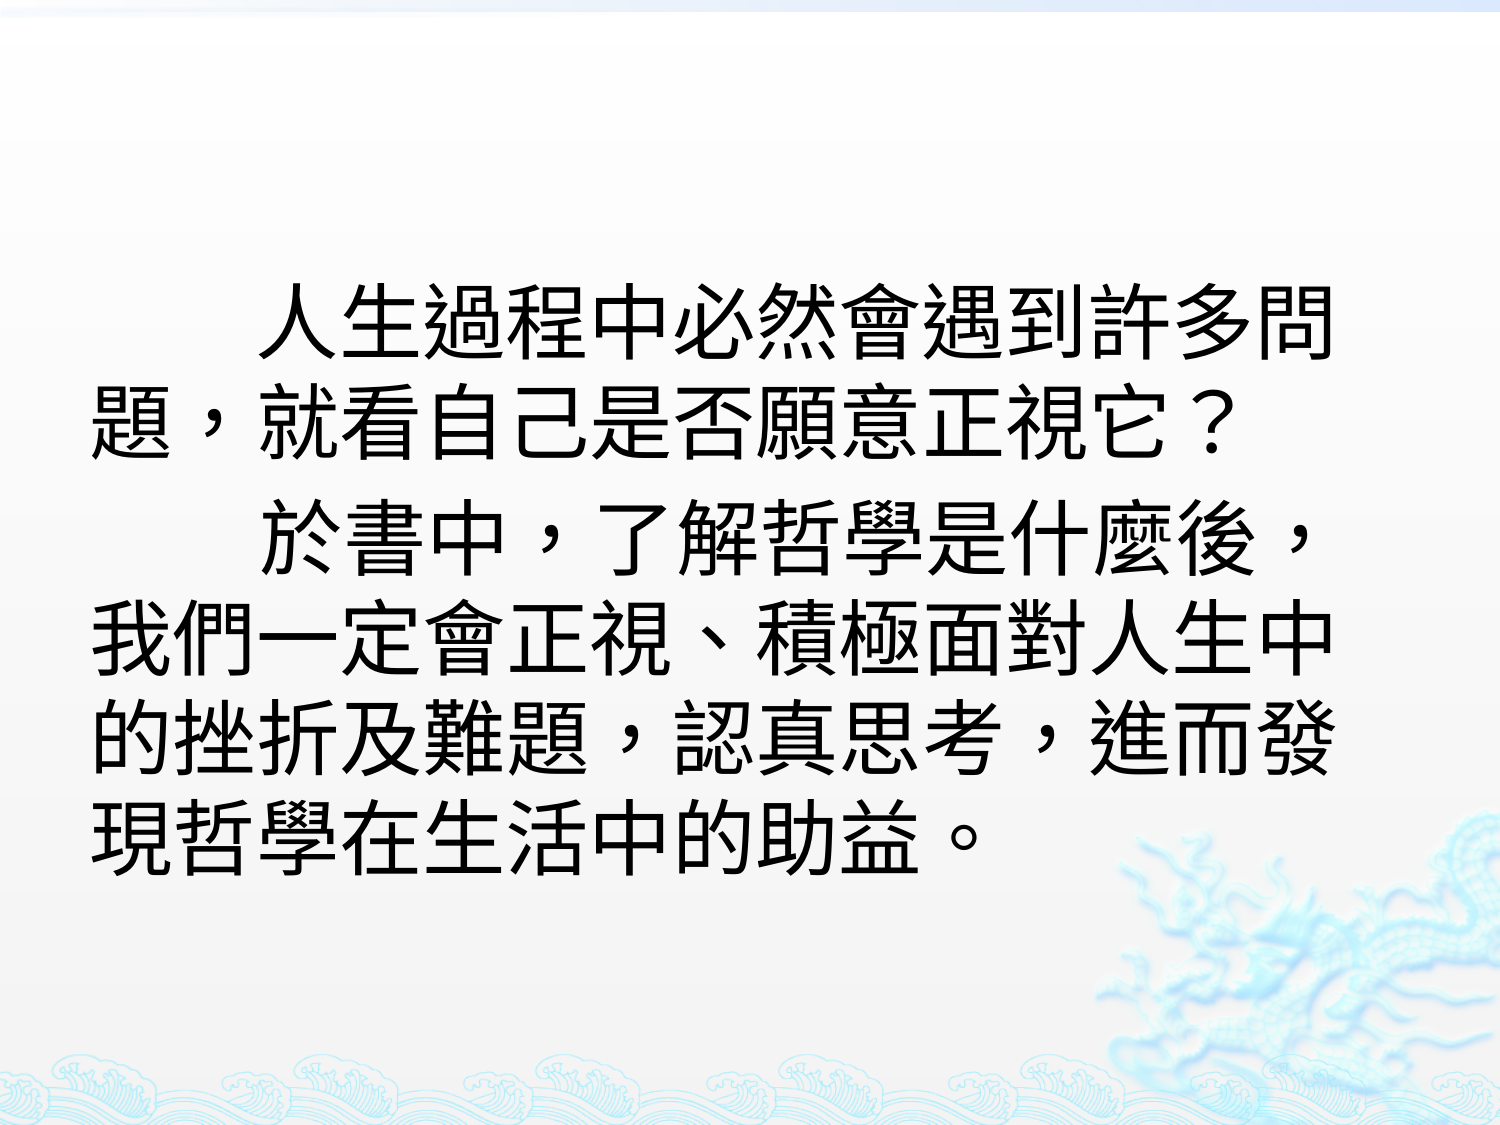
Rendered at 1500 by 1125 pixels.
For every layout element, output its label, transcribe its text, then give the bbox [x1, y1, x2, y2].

list 人生過程中必然會遇到許多問題，就看自己是否願意正視它？ 於書中，了解哲學是什麼後，我們一定會正視、積極面對人生中的挫折及難題，認真思考，進而發現哲學在生活中的助益。 [75, 262, 1425, 1005]
